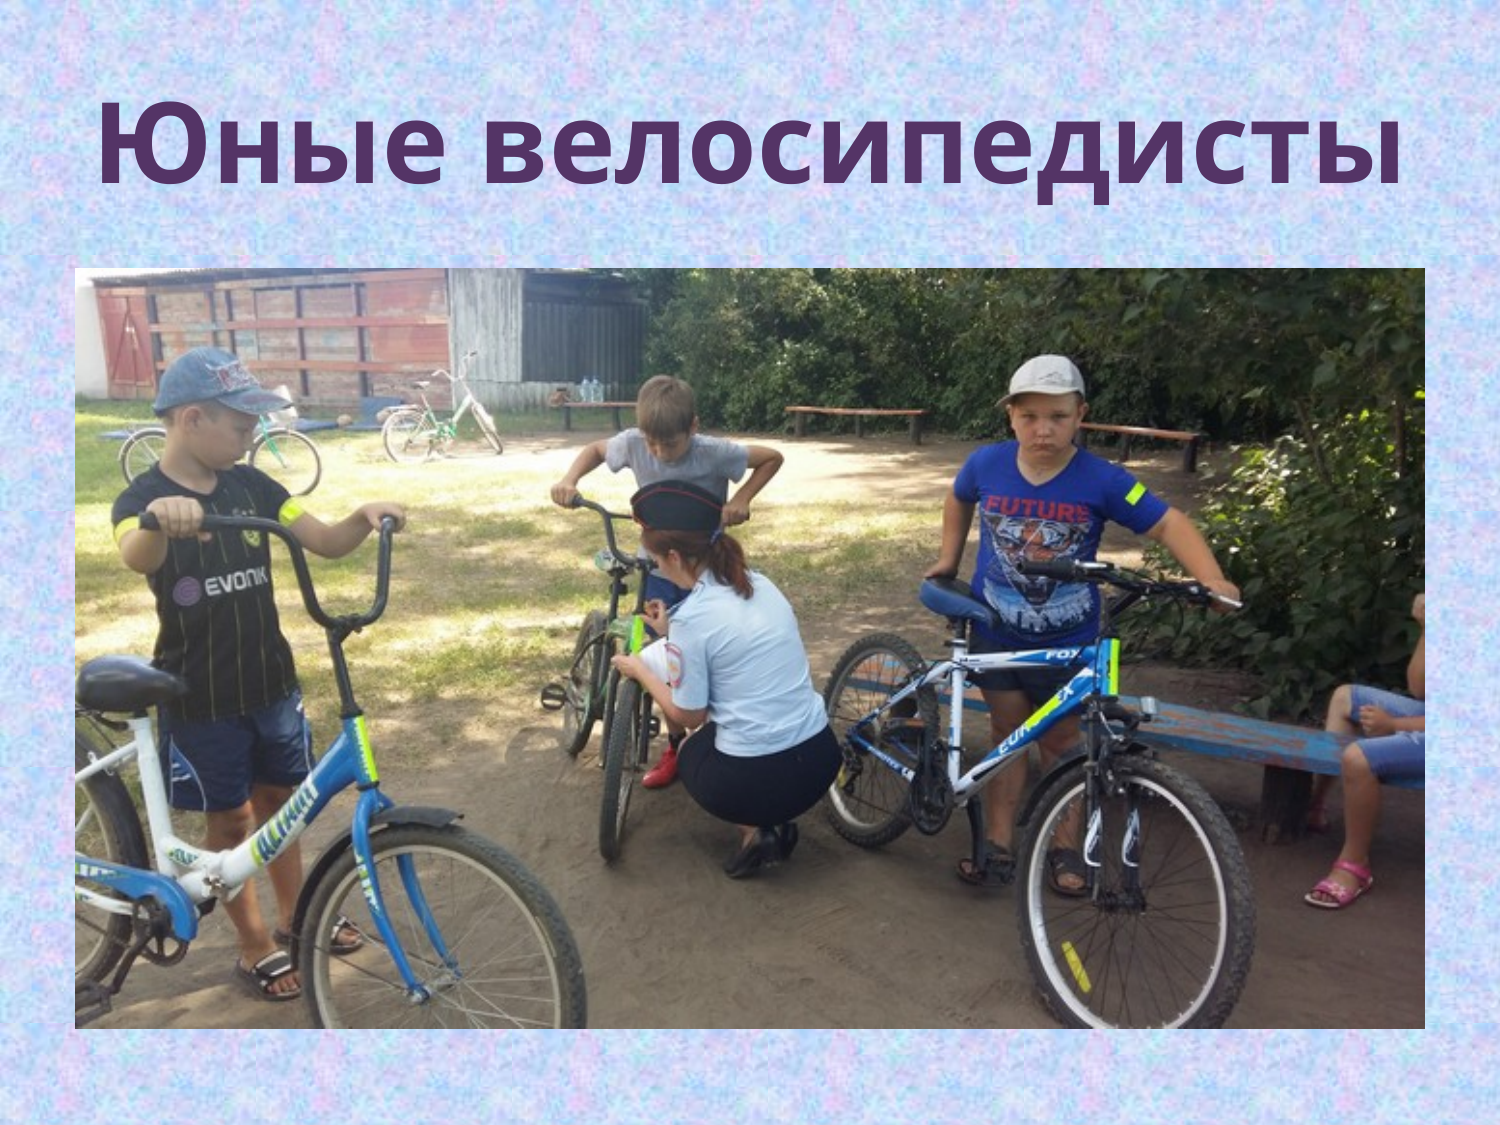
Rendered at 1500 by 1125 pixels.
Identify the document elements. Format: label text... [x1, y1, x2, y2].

picture [0, 0, 1500, 1125]
title Юные велосипедисты [75, 45, 1425, 233]
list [74, 268, 1426, 1029]
